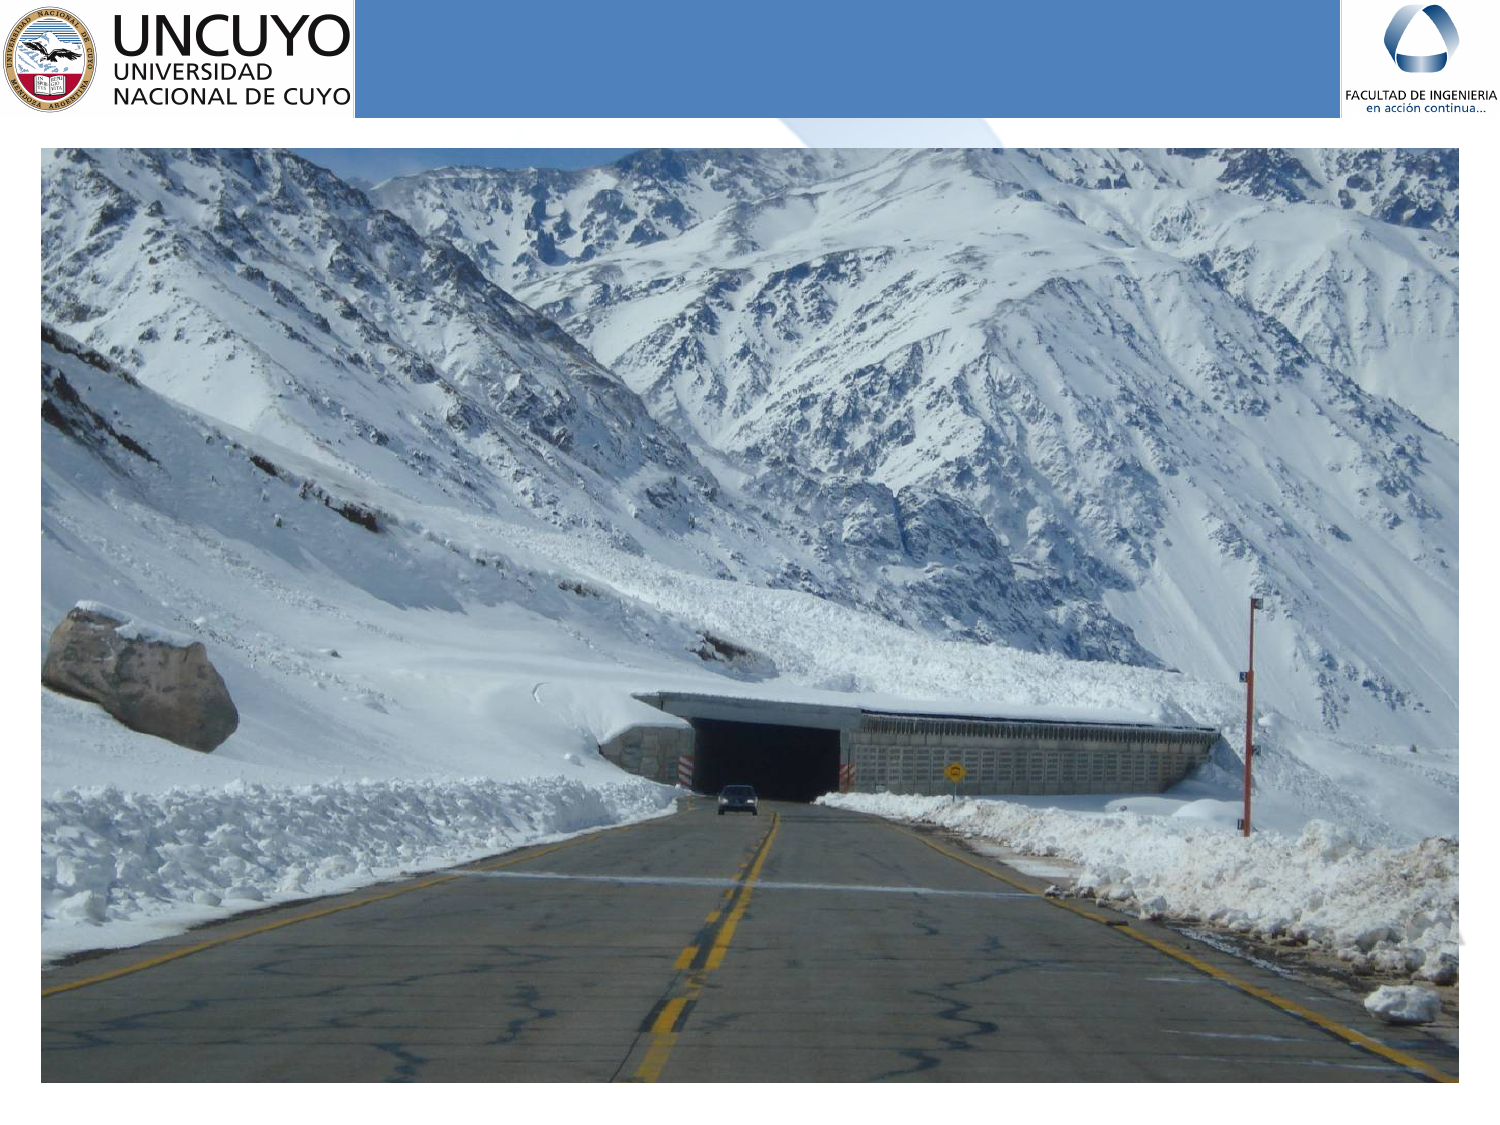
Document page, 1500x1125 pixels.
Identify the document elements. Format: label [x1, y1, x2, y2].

picture [0, 118, 1500, 1125]
list [41, 148, 1459, 1083]
